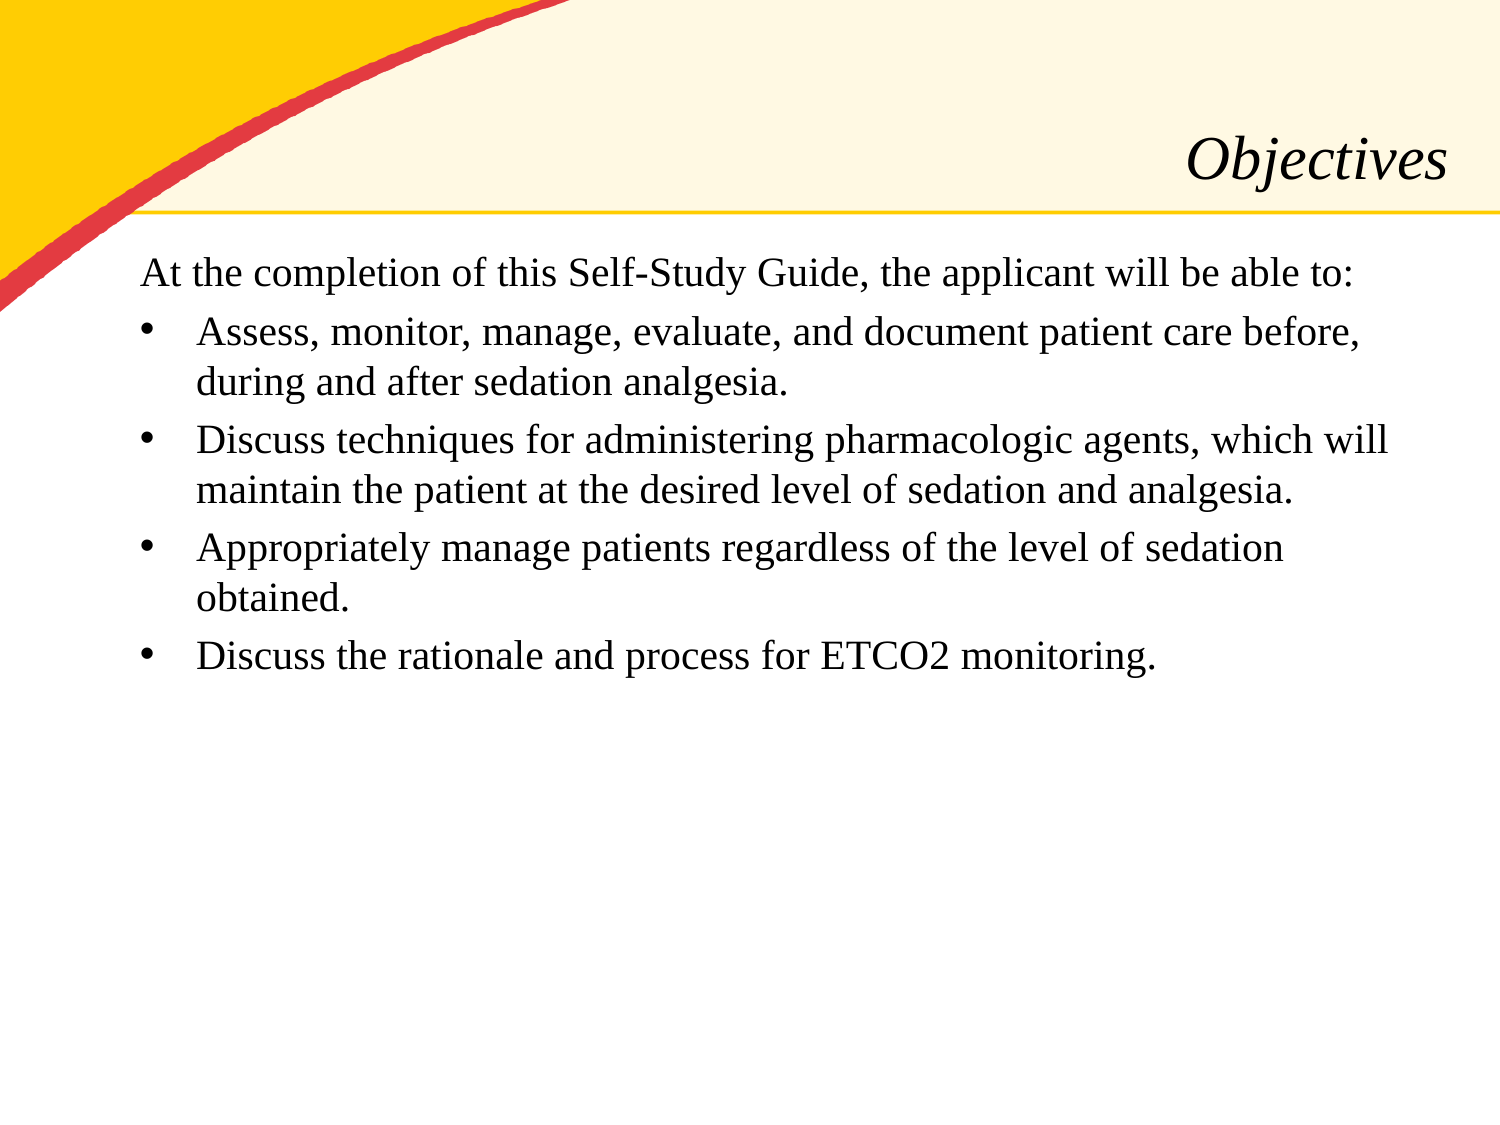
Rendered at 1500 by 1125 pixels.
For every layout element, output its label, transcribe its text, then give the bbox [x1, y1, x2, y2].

list At the completion of this Self-Study Guide, the applicant will be able to: Assess, monitor, manage, evaluate, and document patient care before, during and after sedation analgesia. Discuss techniques for administering pharmacologic agents, which will maintain the patient at the desired level of sedation and analgesia. Appropriately manage patients regardless of the level of sedation obtained. Discuss the rationale and process for ETCO2 monitoring. [125, 237, 1456, 963]
picture [0, 0, 1500, 1125]
title Objectives [125, 112, 1465, 198]
